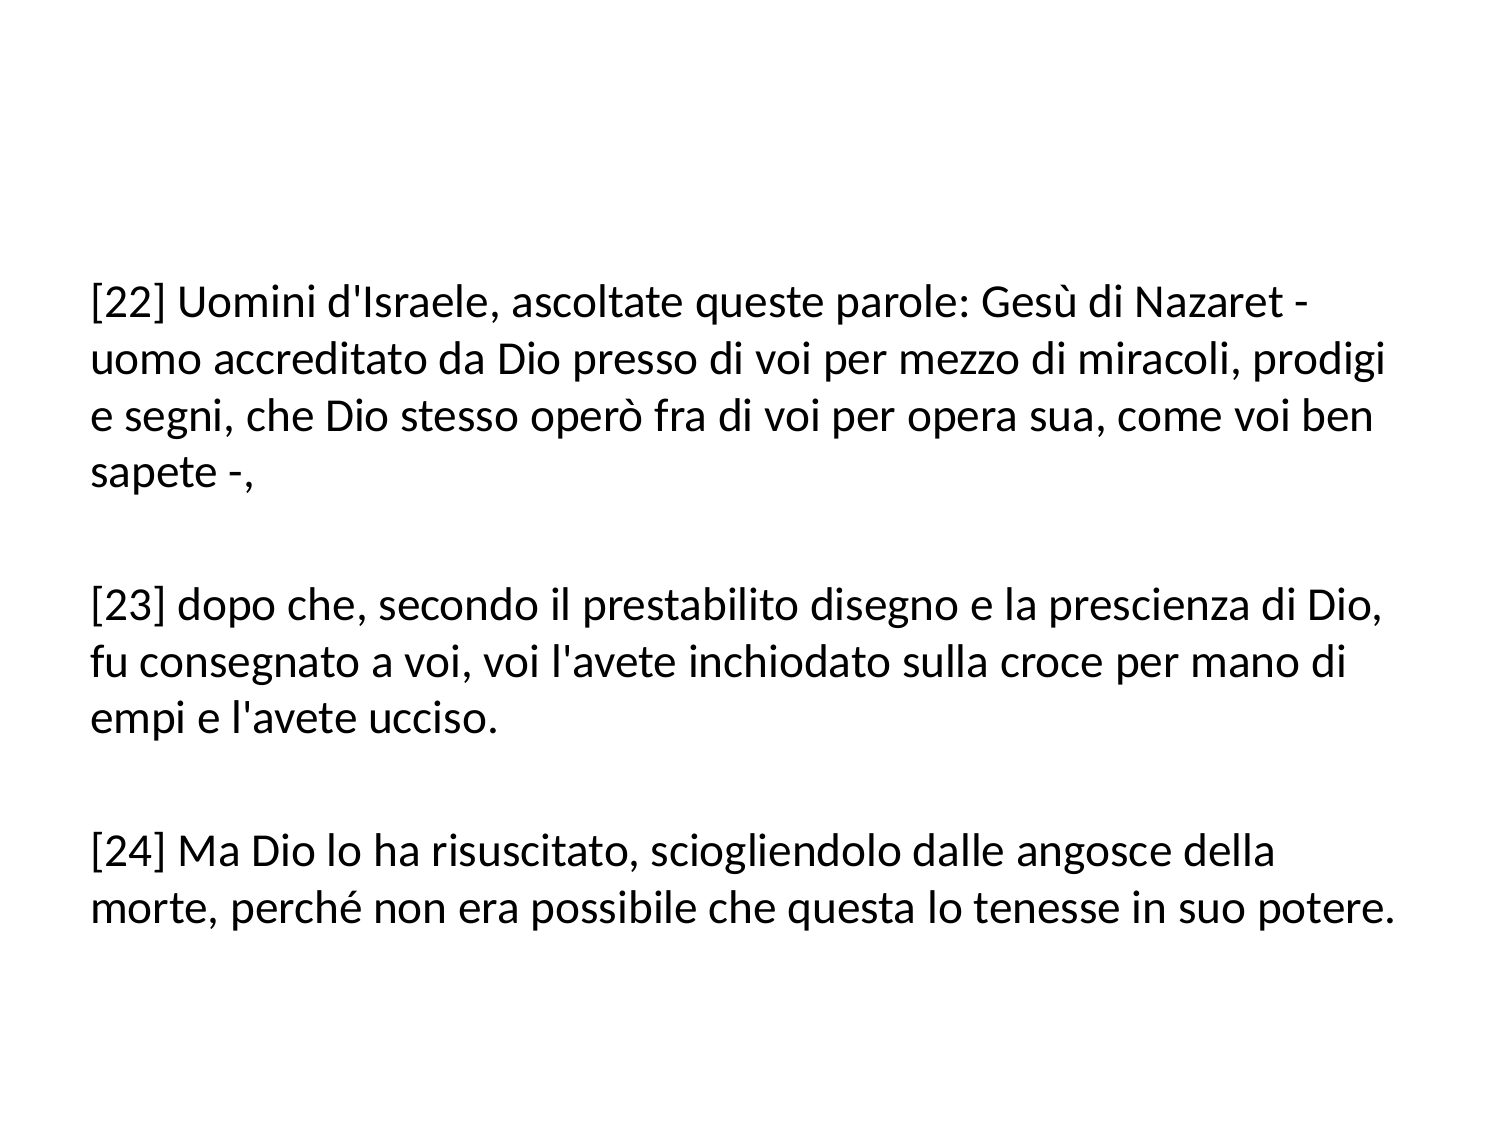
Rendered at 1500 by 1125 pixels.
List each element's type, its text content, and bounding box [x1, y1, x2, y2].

list [22] Uomini d'Israele, ascoltate queste parole: Gesù di Nazaret - uomo accreditato da Dio presso di voi per mezzo di miracoli, prodigi e segni, che Dio stesso operò fra di voi per opera sua, come voi ben sapete -, [23] dopo che, secondo il prestabilito disegno e la prescienza di Dio, fu consegnato a voi, voi l'avete inchiodato sulla croce per mano di empi e l'avete ucciso. [24] Ma Dio lo ha risuscitato, sciogliendolo dalle angosce della morte, perché non era possibile che questa lo tenesse in suo potere. [75, 262, 1425, 1005]
